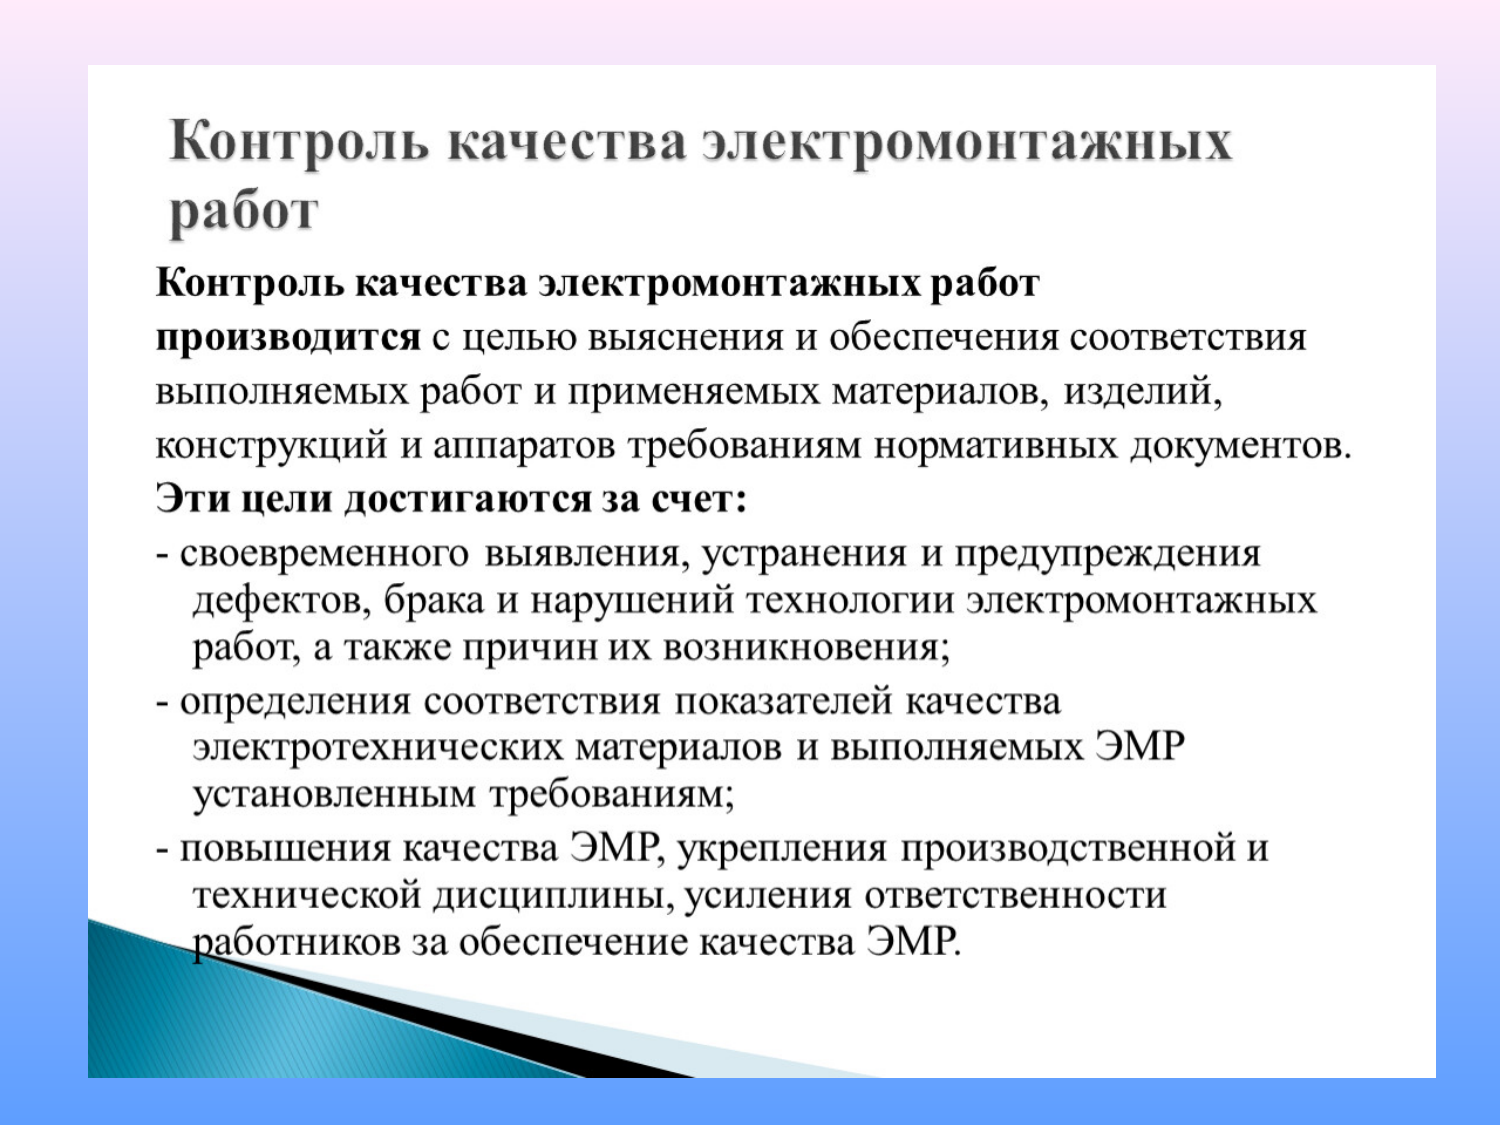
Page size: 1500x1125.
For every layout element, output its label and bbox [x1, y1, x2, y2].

picture [88, 65, 1436, 1078]
